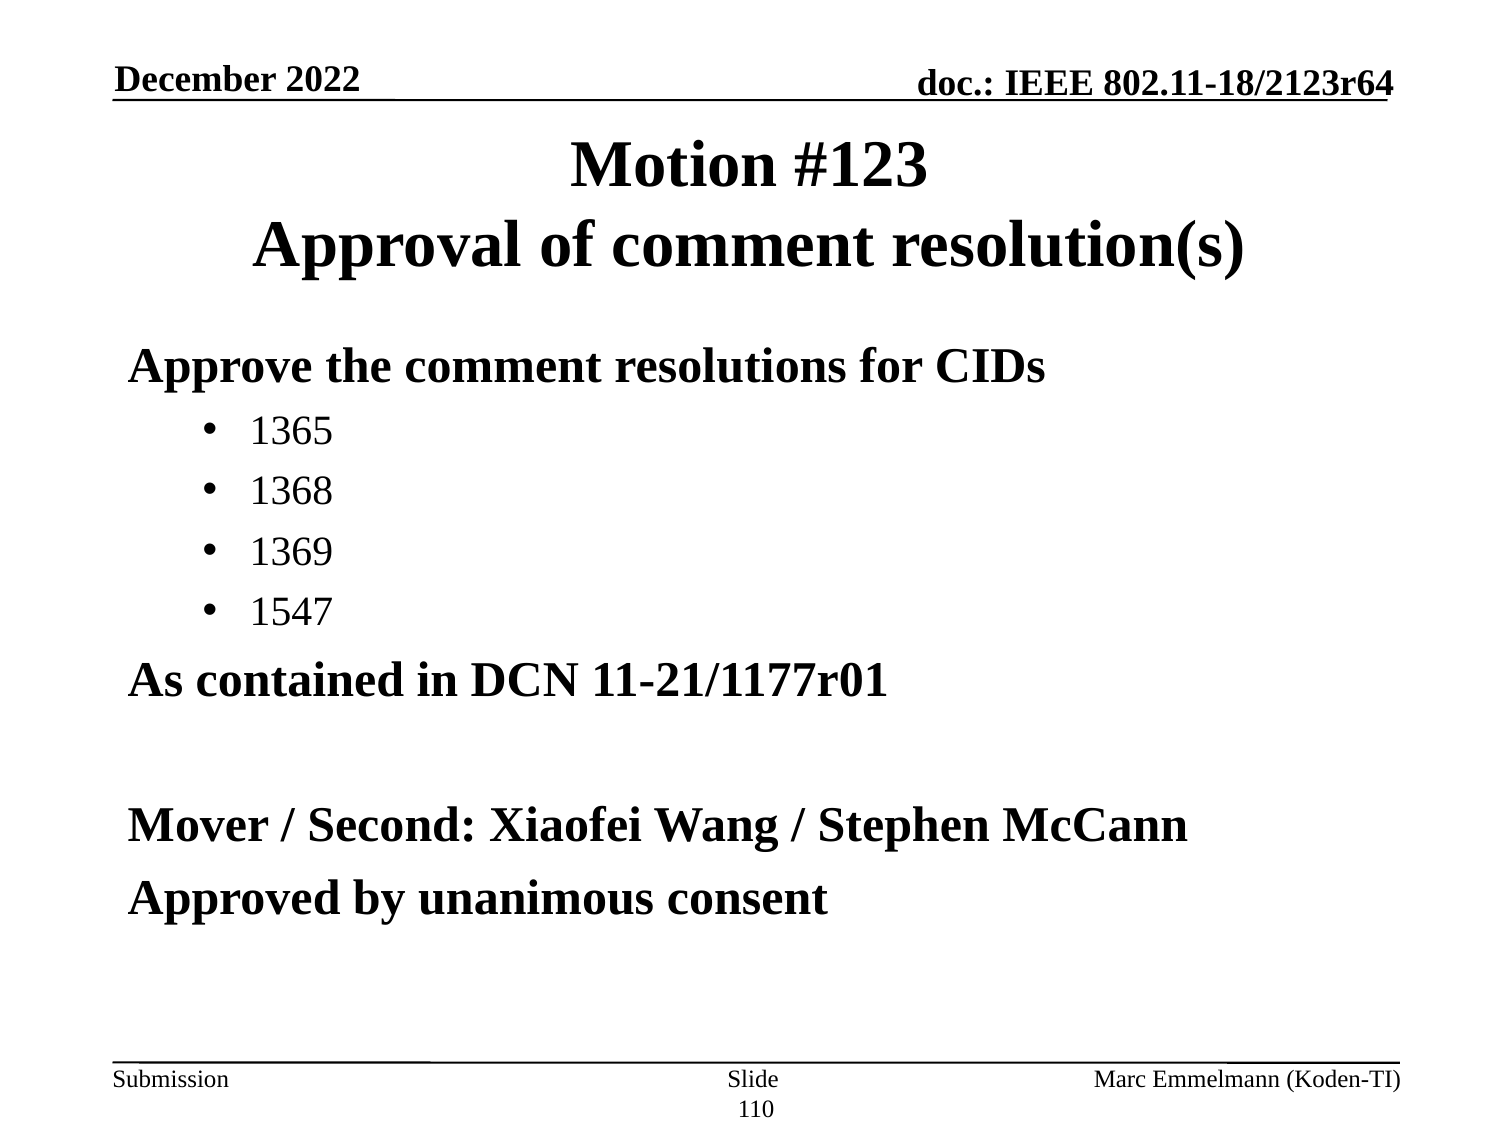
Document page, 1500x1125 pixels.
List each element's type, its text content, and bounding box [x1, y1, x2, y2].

title Motion #123 Approval of comment resolution(s) [112, 112, 1388, 288]
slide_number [114, 54, 423, 100]
list Approve the comment resolutions for CIDs 1365 1368 1369 1547 As contained in DCN 11-21/1177r01 Mover / Second: Xiaofei Wang / Stephen McCann Approved by unanimous consent [112, 324, 1388, 1000]
slide_number Slide 110 [712, 1061, 800, 1123]
footer Marc Emmelmann (Koden-TI) [878, 1061, 1402, 1093]
